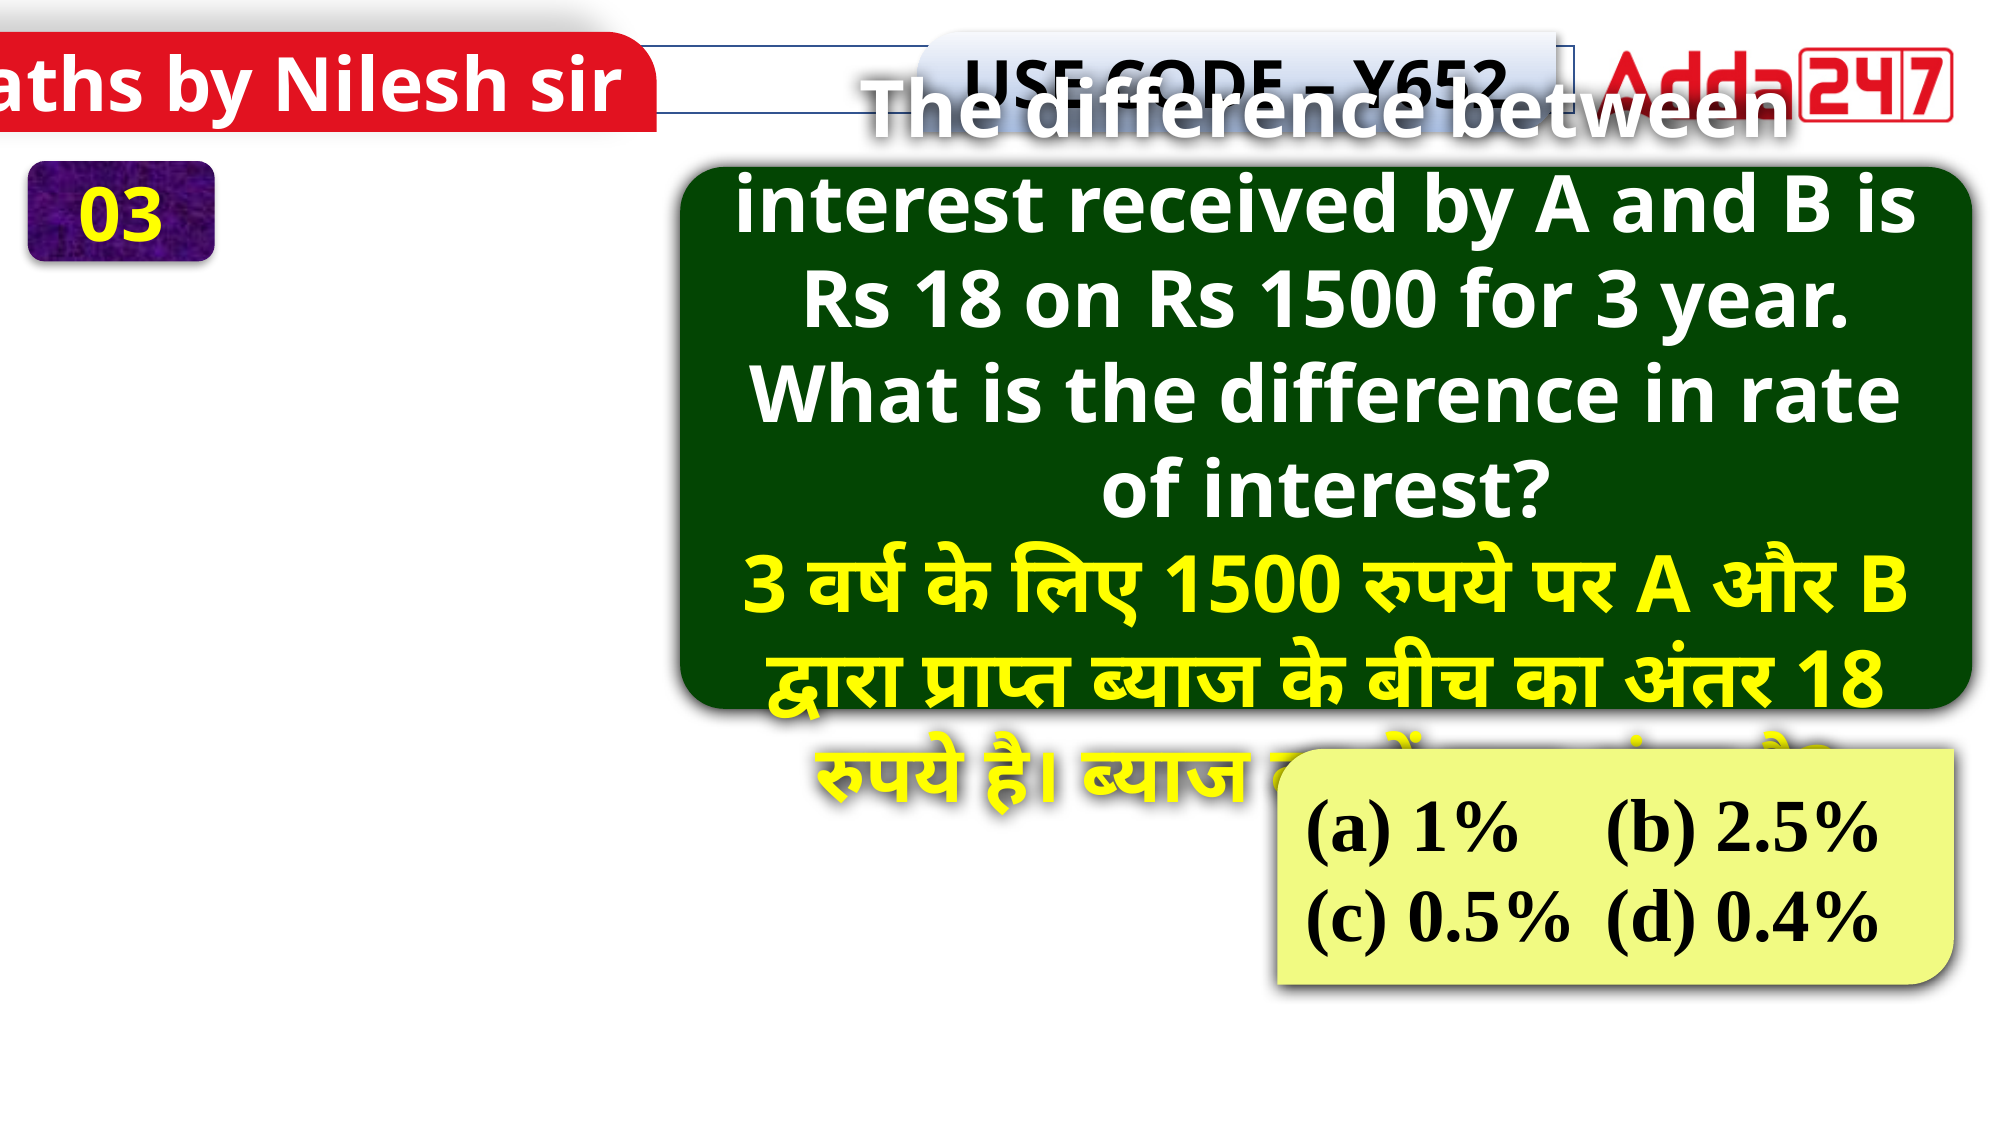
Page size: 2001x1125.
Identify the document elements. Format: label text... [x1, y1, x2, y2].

text_box [1563, 45, 1575, 114]
text_box Maths by Nilesh sir [0, 30, 658, 134]
text_box USE CODE – Y652 [916, 30, 1558, 134]
text_box 03 [26, 160, 216, 263]
text_box (a) 1% (b) 2.5% (c) 0.5% (d) 0.4% [1276, 747, 1955, 986]
text_box The difference between interest received by A and B is Rs 18 on Rs 1500 for 3 year. What is the difference in rate of interest? 3 वर्ष के लिए 1500 रुपये पर A और B द्वारा प्राप्त ब्याज के बीच का अंतर 18 रुपये है। ब्याज दर में क्या अंतर है? [679, 165, 1974, 710]
picture [1588, 20, 1993, 144]
text_box [643, 45, 927, 114]
